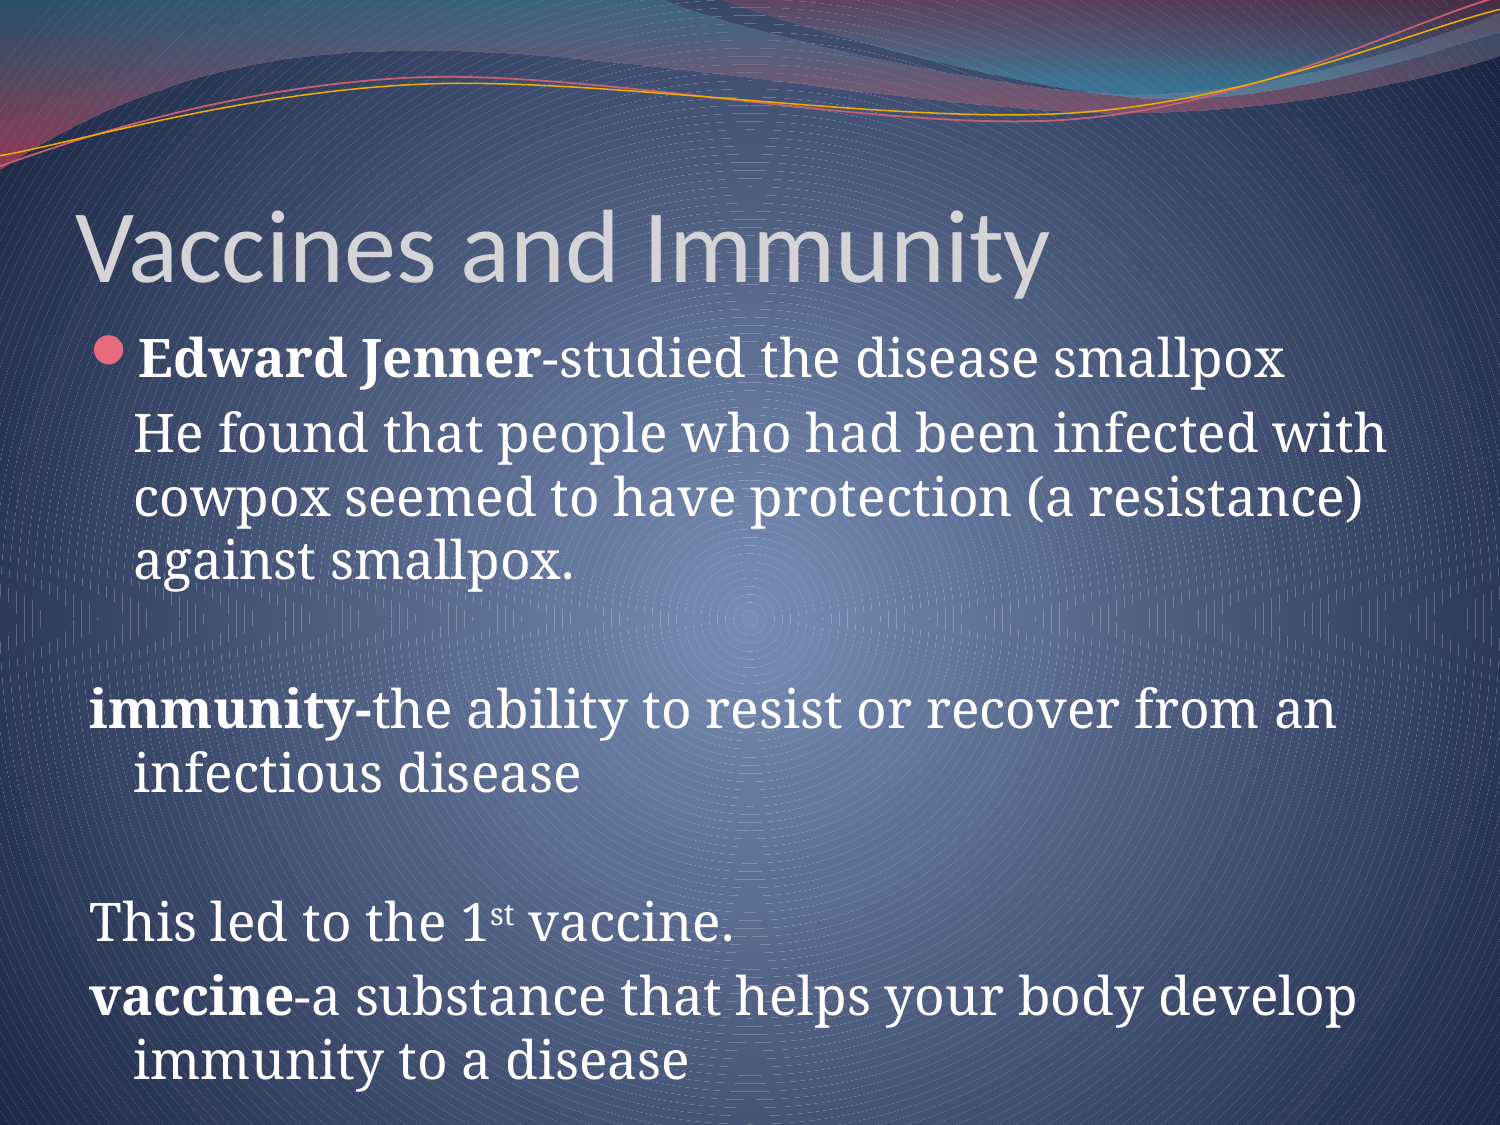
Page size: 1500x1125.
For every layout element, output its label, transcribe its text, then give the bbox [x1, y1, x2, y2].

list Edward Jenner-studied the disease smallpox He found that people who had been infected with cowpox seemed to have protection (a resistance) against smallpox. immunity-the ability to resist or recover from an infectious disease This led to the 1st vaccine. vaccine-a substance that helps your body develop immunity to a disease [75, 317, 1425, 1100]
title Vaccines and Immunity [75, 115, 1425, 303]
